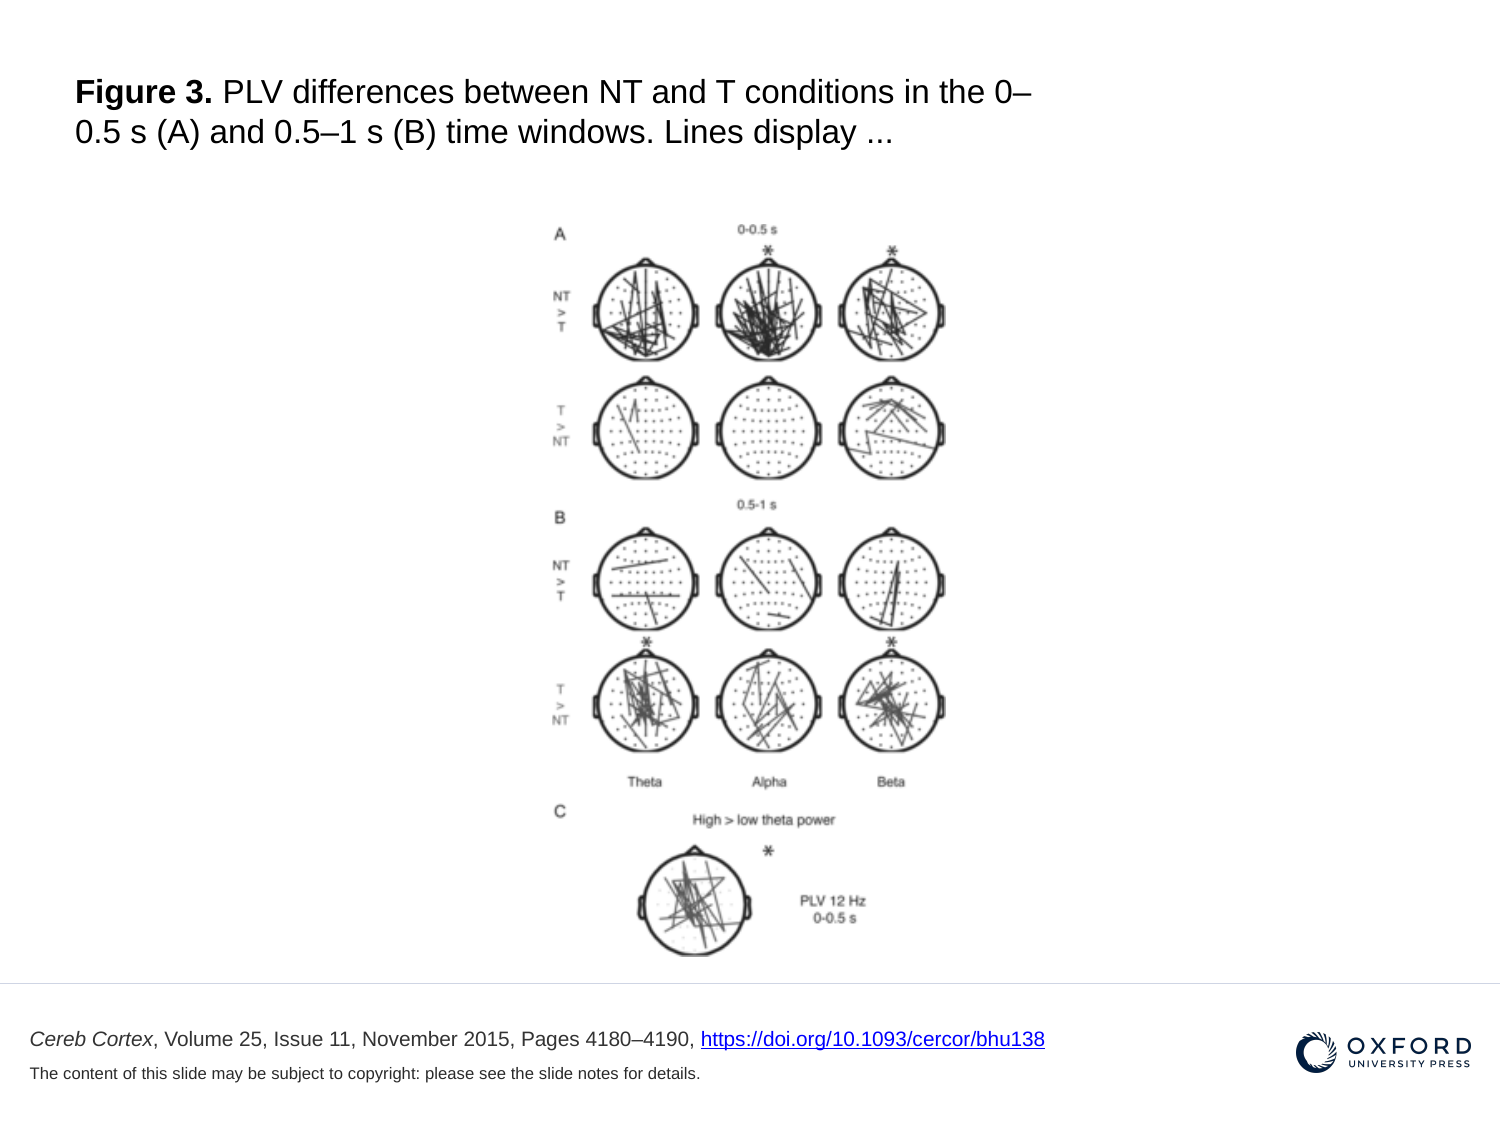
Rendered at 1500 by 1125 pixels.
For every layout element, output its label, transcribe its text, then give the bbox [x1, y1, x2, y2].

title Figure 3. PLV differences between NT and T conditions in the 0–0.5 s (A) and 0.5–1 s (B) time windows. Lines display ... [75, 69, 1078, 171]
footer Cereb Cortex, Volume 25, Issue 11, November 2015, Pages 4180–4190, https://doi.org/10.1093/cercor/bhu138 The content of this slide may be subject to copyright: please see the slide notes for details. [0, 983, 1260, 1125]
picture [1296, 1032, 1471, 1073]
picture [552, 224, 946, 957]
